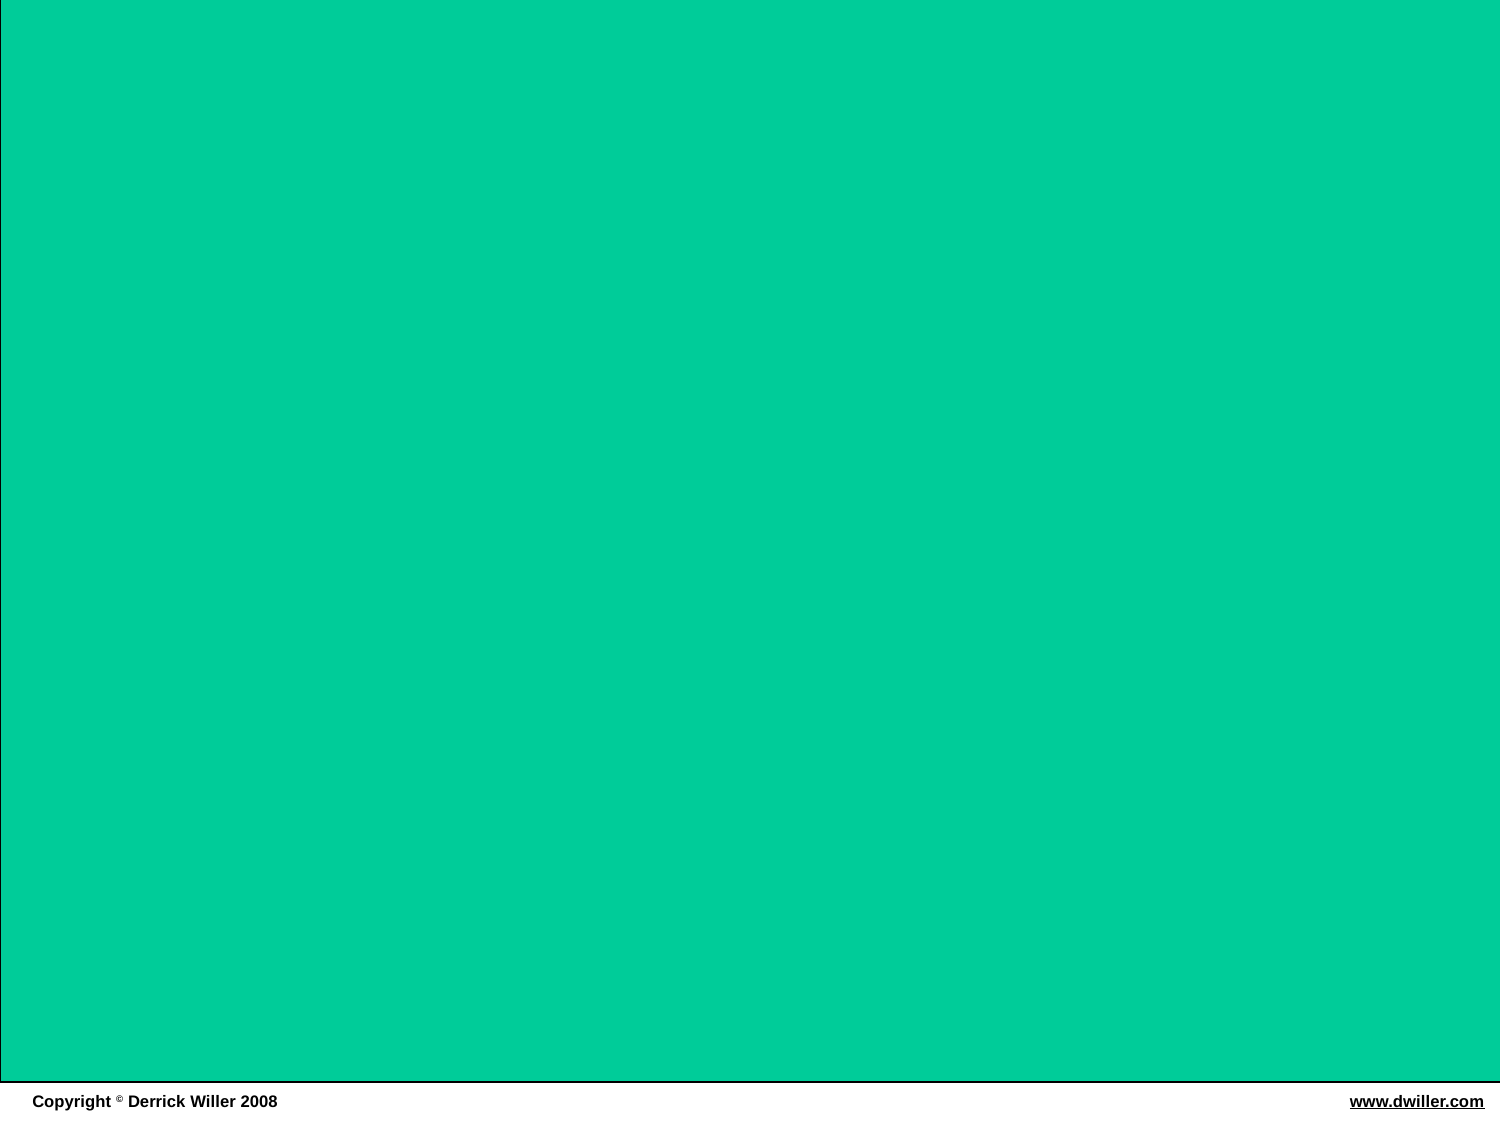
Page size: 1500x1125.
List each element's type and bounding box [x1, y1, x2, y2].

text_box [0, 0, 1500, 1083]
